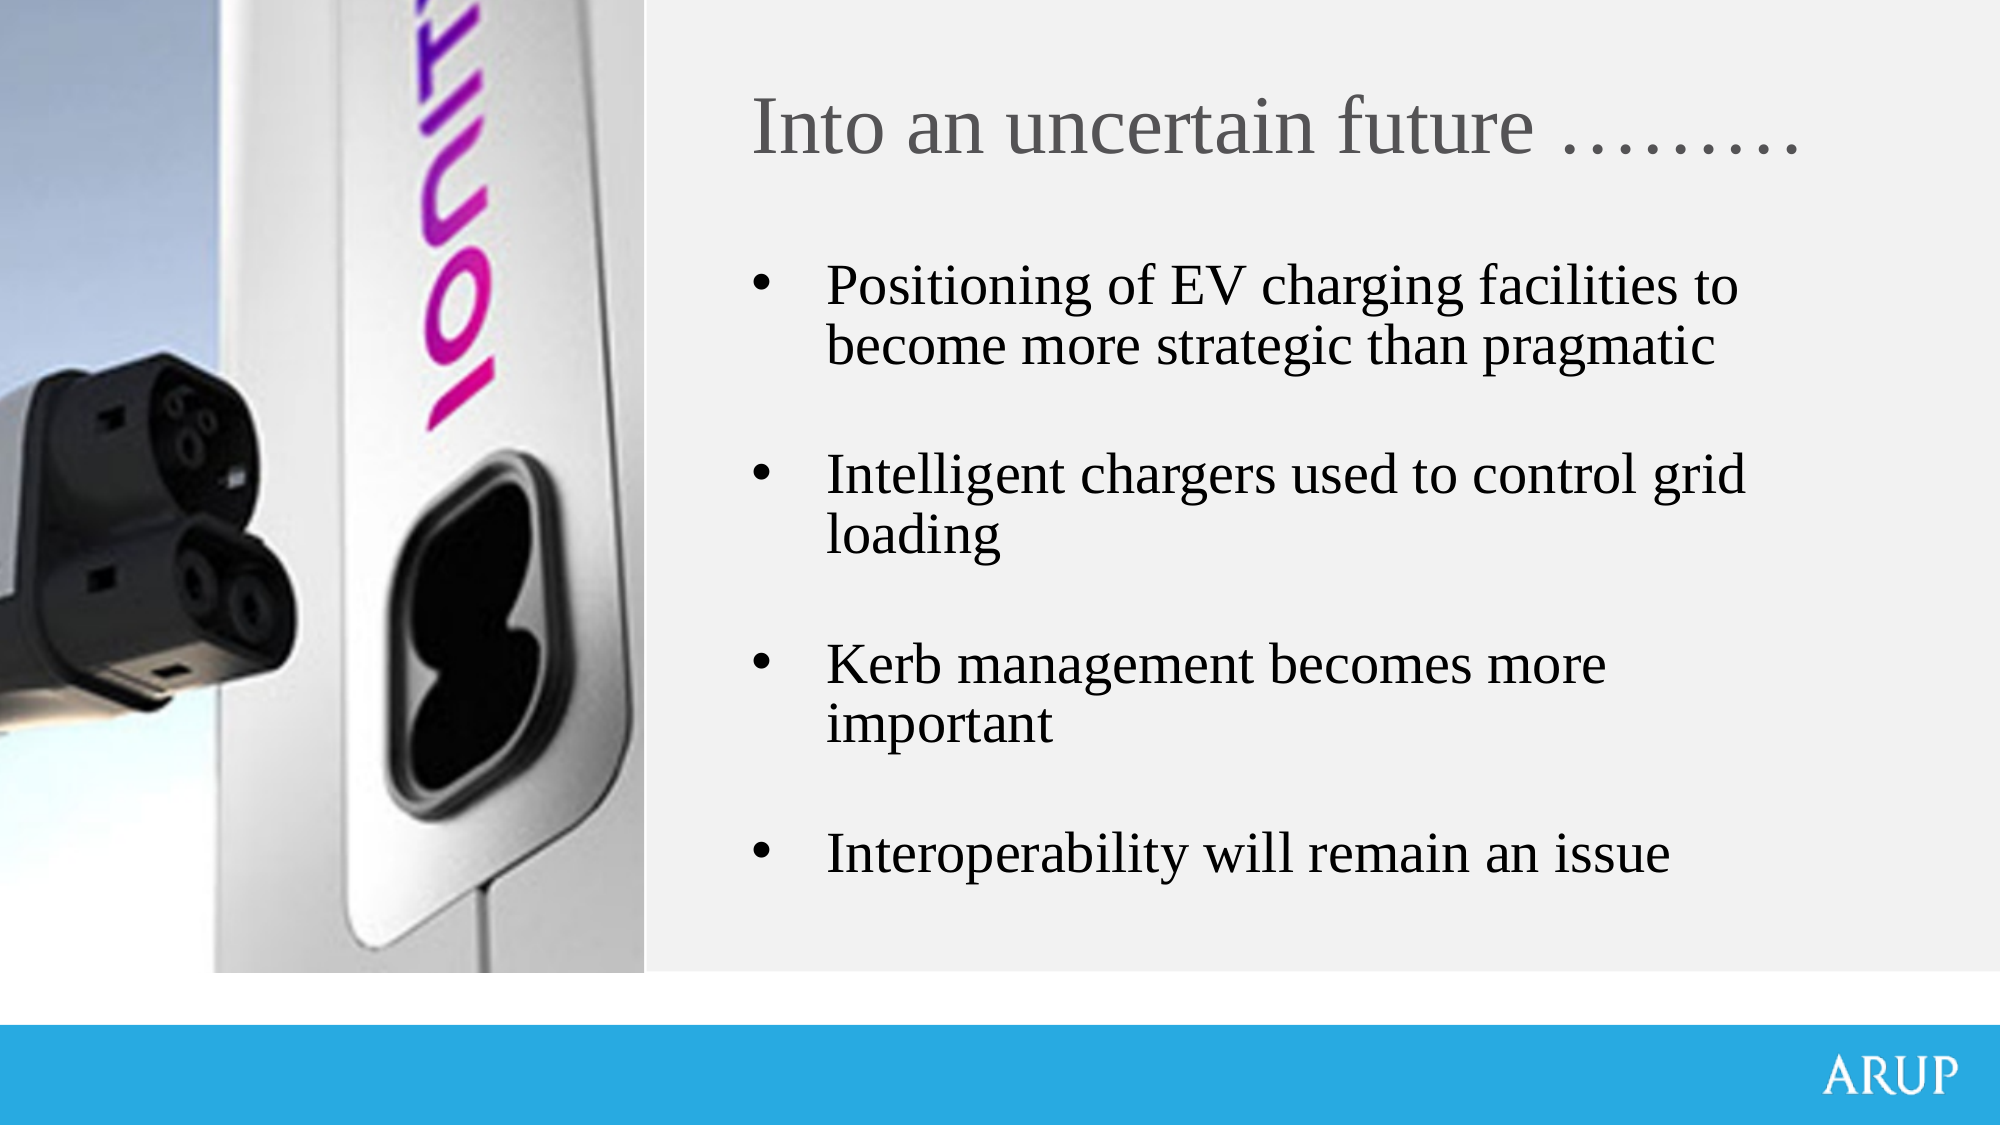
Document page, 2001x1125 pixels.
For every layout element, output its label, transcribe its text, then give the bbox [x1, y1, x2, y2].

title Into an uncertain future ……… [736, 78, 1922, 201]
picture [0, 0, 645, 974]
list Positioning of EV charging facilities to become more strategic than pragmatic Intelligent chargers used to control grid loading Kerb management becomes more important Interoperability will remain an issue [736, 249, 1799, 819]
picture [1819, 1050, 1961, 1098]
